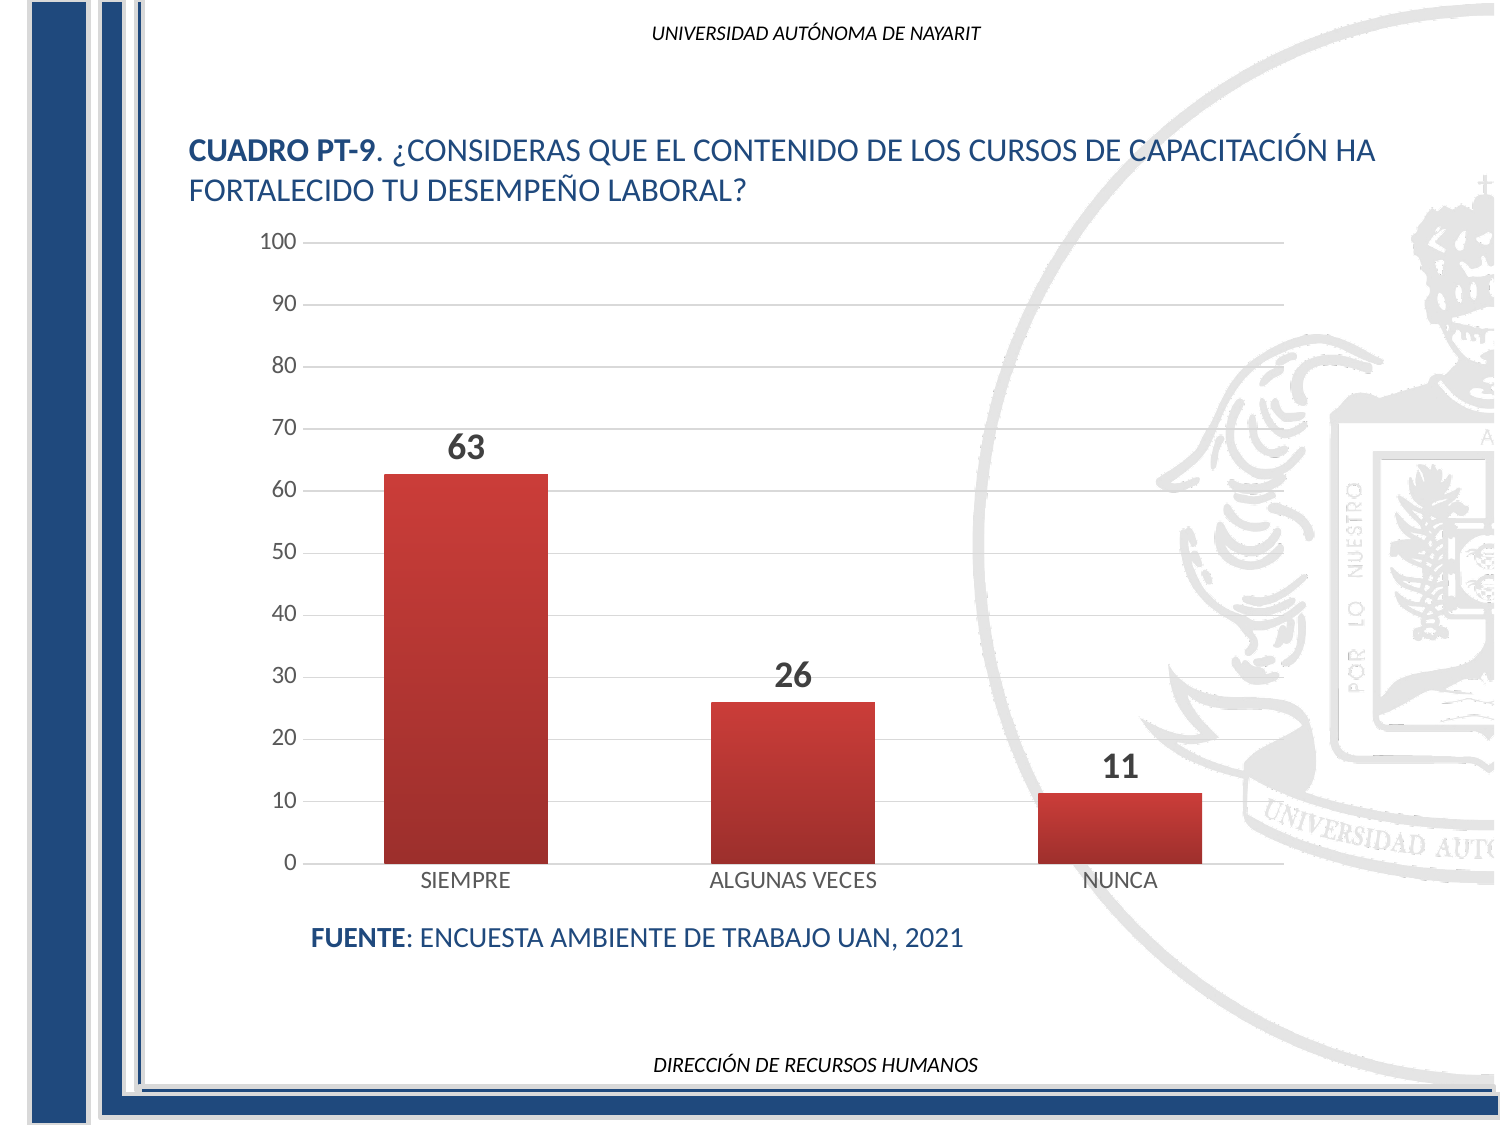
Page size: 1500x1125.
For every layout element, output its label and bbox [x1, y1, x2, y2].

text_box [29, 0, 1500, 1125]
chart [237, 216, 1306, 909]
